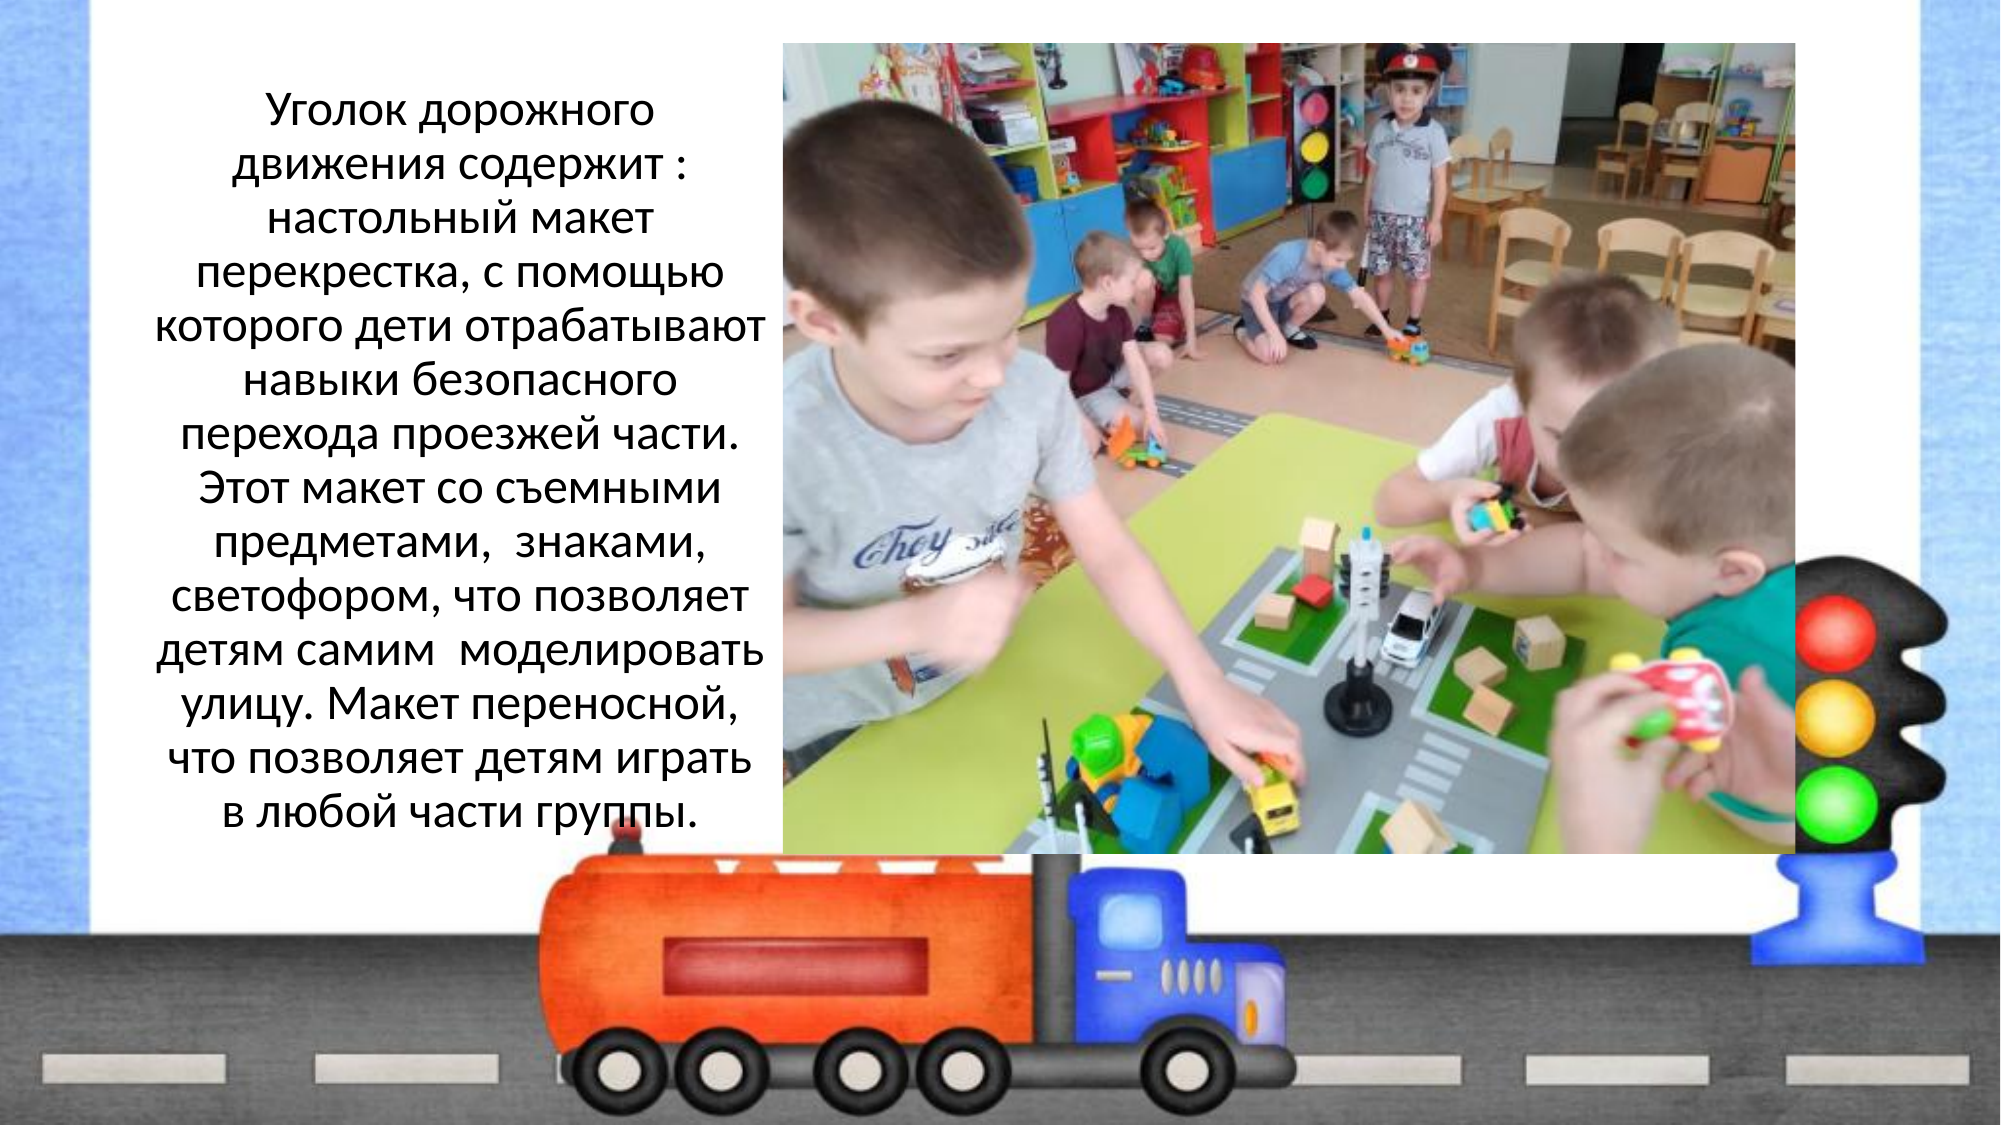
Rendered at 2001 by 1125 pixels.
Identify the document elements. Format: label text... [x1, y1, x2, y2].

list Уголок дорожного движения содержит : настольный макет перекрестка, с помощью которого дети отрабатывают навыки безопасного перехода проезжей части. Этот макет со съемными предметами, знаками, светофором, что позволяет детям самим моделировать улицу. Макет переносной, что позволяет детям играть в любой части группы. [137, 75, 783, 916]
picture [0, 0, 2001, 1125]
